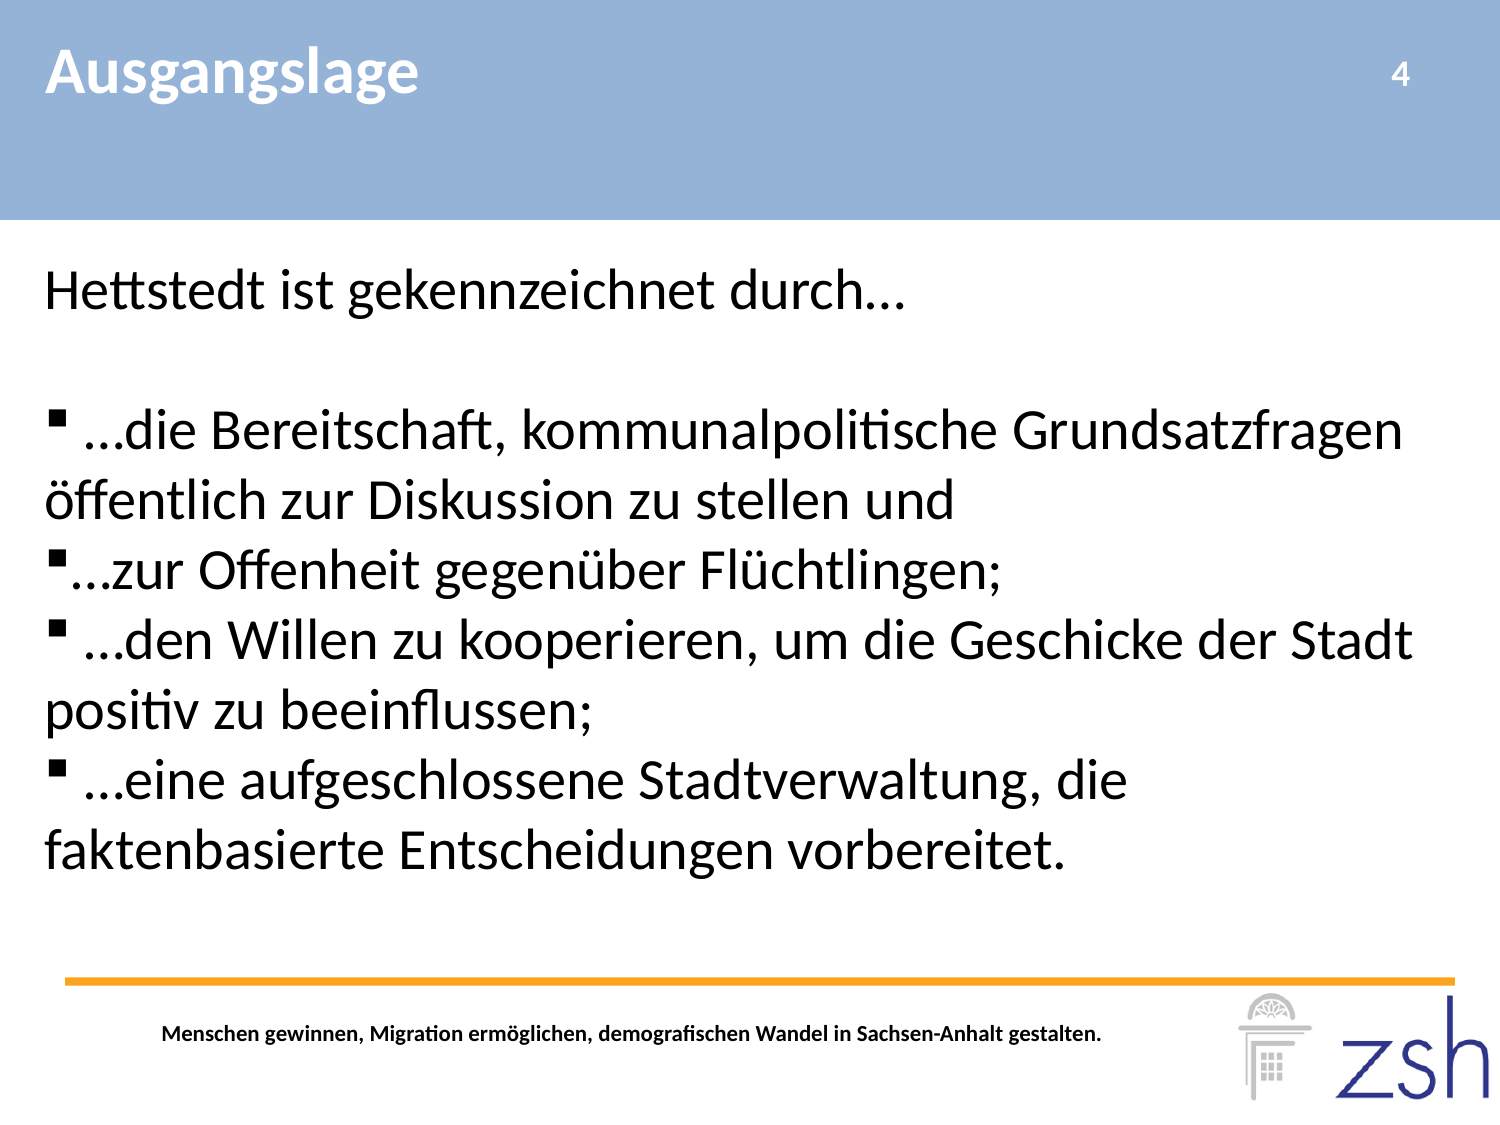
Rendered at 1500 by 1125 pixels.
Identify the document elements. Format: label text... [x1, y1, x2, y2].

text_box Menschen gewinnen, Migration ermöglichen, demografischen Wandel in Sachsen-Anhalt gestalten. [47, 1011, 1223, 1082]
picture [1238, 993, 1493, 1108]
footer 4 [1340, 41, 1462, 102]
text_box Ausgangslage [30, 19, 436, 114]
text_box Hettstedt ist gekennzeichnet durch… …die Bereitschaft, kommunalpolitische Grundsatzfragen öffentlich zur Diskussion zu stellen und …zur Offenheit gegenüber Flüchtlingen; …den Willen zu kooperieren, um die Geschicke der Stadt positiv zu beeinflussen; …eine aufgeschlossene Stadtverwaltung, die faktenbasierte Entscheidungen vorbereitet. [29, 243, 1459, 889]
